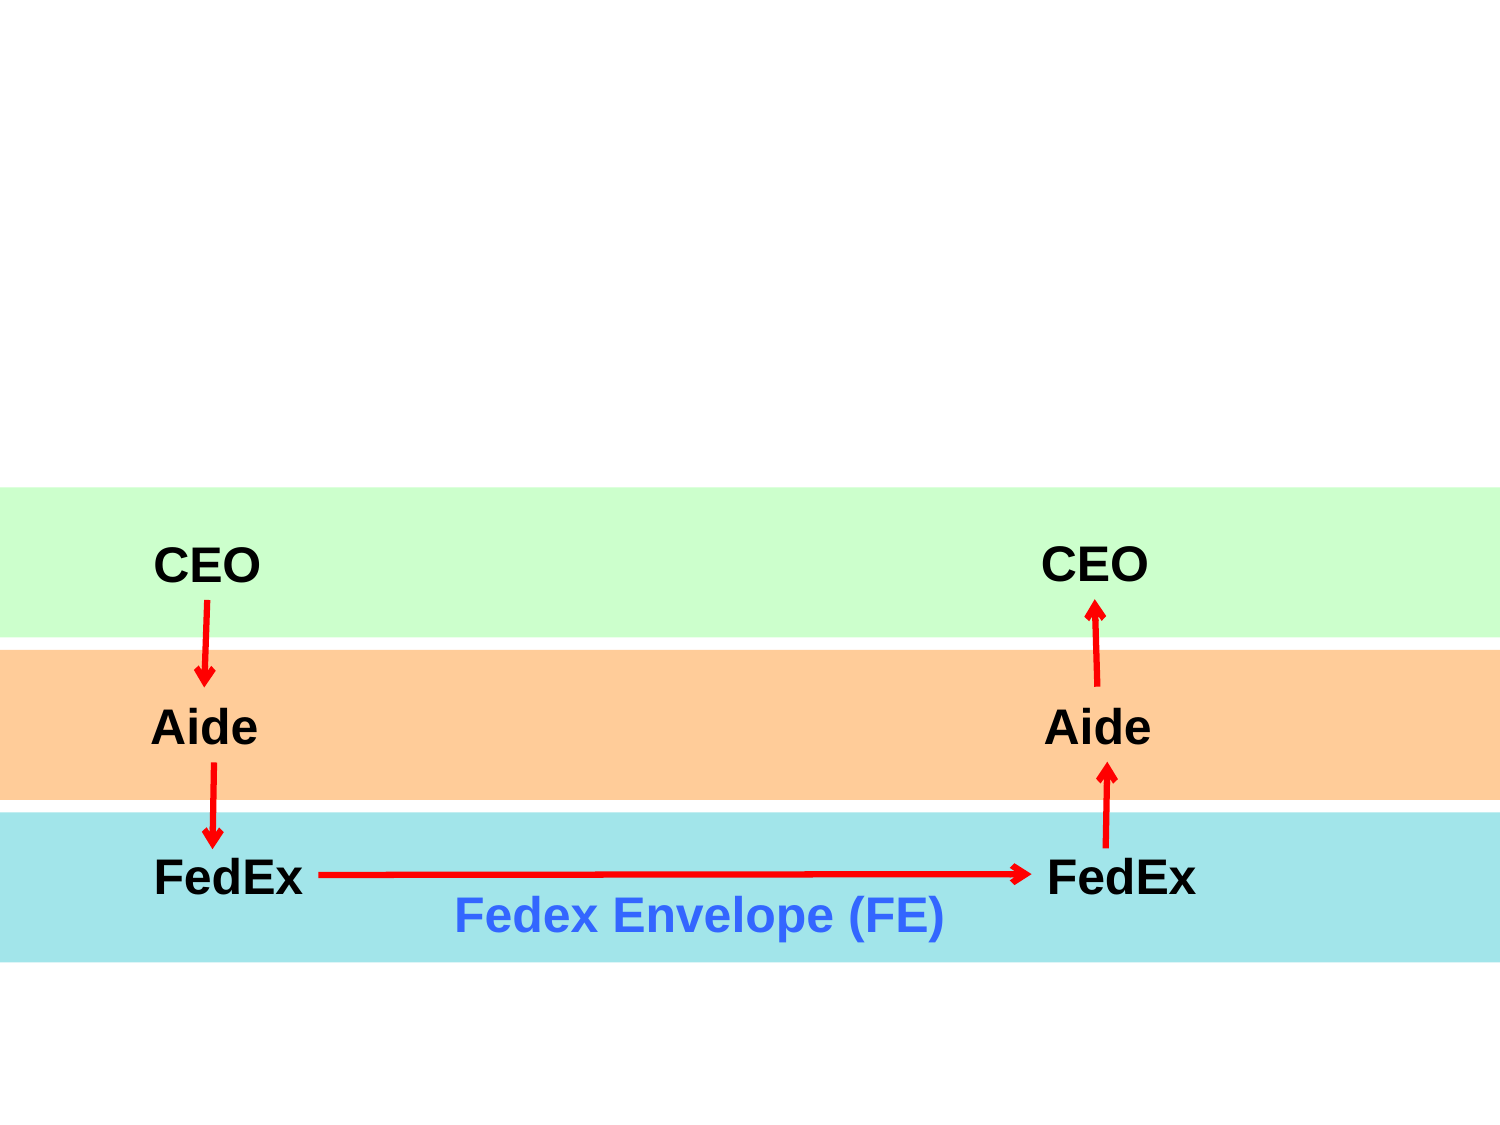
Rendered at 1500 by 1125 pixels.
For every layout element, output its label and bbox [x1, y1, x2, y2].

text_box [203, 600, 208, 688]
text_box [0, 487, 1500, 963]
text_box [1094, 599, 1098, 687]
